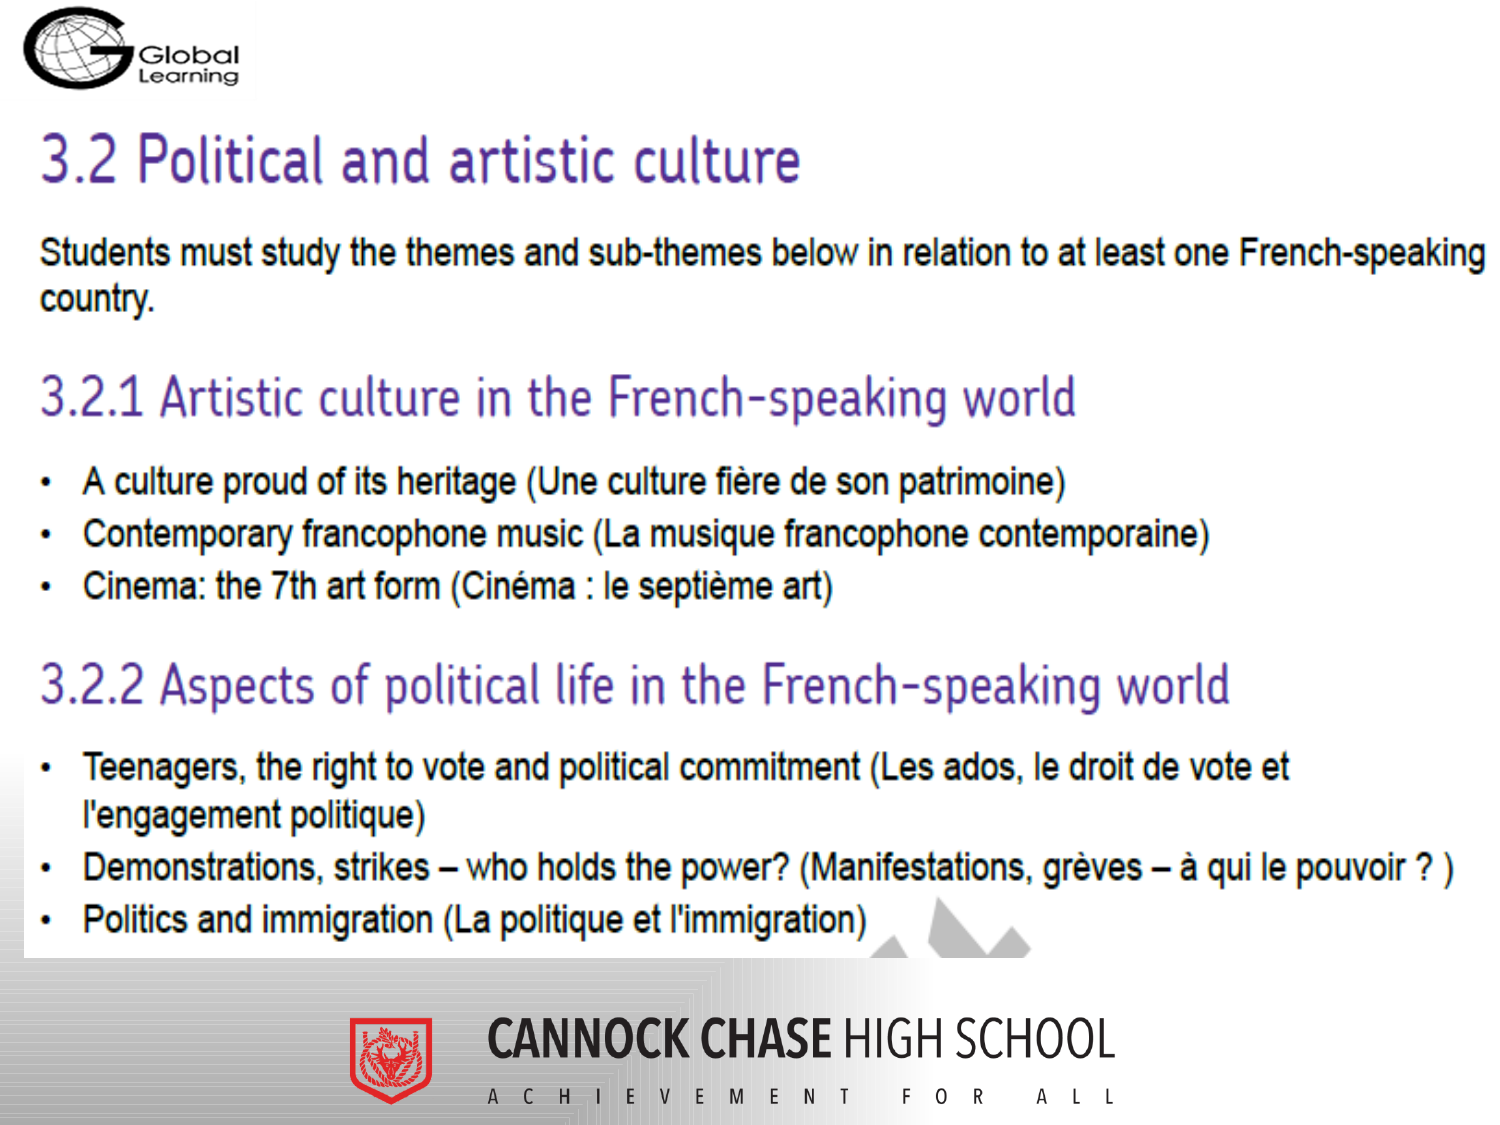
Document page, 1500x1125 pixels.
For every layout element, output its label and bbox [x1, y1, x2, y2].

picture [23, 106, 1499, 958]
picture [0, 0, 261, 104]
picture [316, 991, 1146, 1125]
